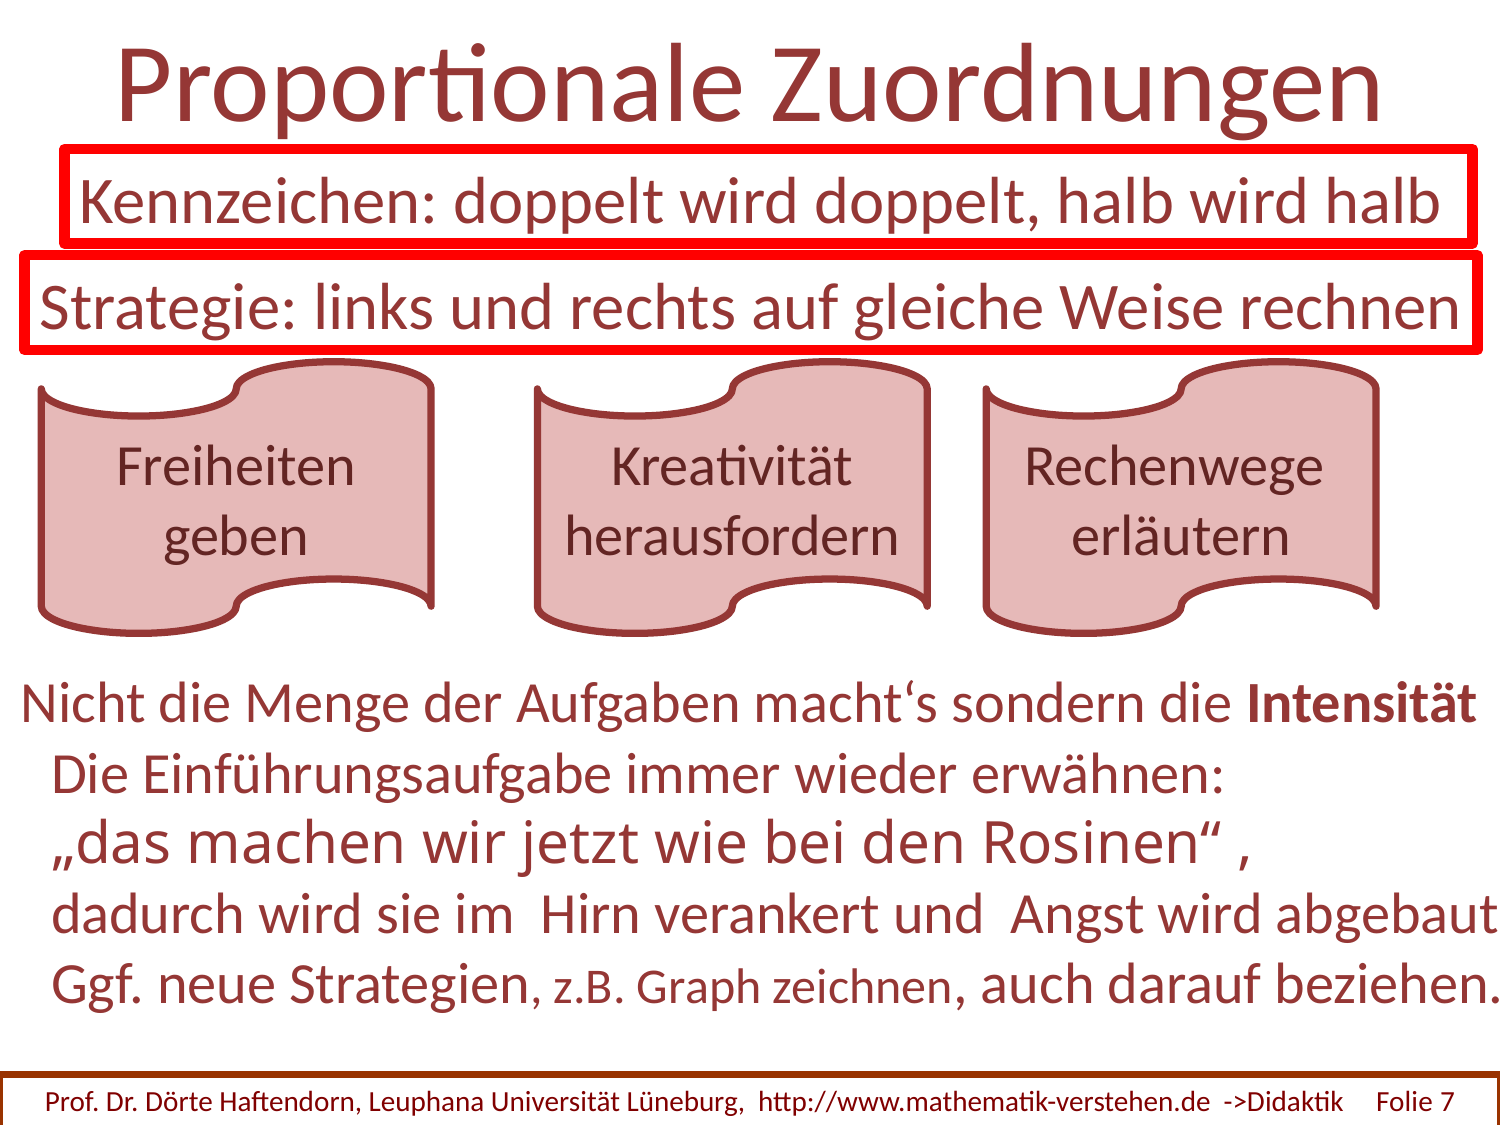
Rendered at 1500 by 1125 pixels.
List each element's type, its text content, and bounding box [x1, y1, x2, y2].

text_box Freiheiten geben [39, 359, 434, 636]
text_box Rechenwege erläutern [984, 359, 1379, 636]
text_box Nicht die Menge der Aufgaben macht‘s sondern die Intensität [6, 656, 1494, 742]
text_box Strategie: links und rechts auf gleiche Weise rechnen [24, 255, 1478, 350]
text_box Die Einführungsaufgabe immer wieder erwähnen: „das machen wir jetzt wie bei den Rosinen“ , dadurch wird sie im Hirn verankert und Angst wird abgebaut. Ggf. neue Strategien, z.B. Graph zeichnen, auch darauf beziehen. [36, 727, 1500, 1023]
title Proportionale Zuordnungen [0, 0, 1500, 154]
text_box Prof. Dr. Dörte Haftendorn, Leuphana Universität Lüneburg, http://www.mathematik-verstehen.de ->Didaktik Folie 7 [0, 1074, 1500, 1125]
text_box Kennzeichen: doppelt wird doppelt, halb wird halb [64, 148, 1473, 244]
text_box Kreativität herausfordern [535, 359, 930, 636]
